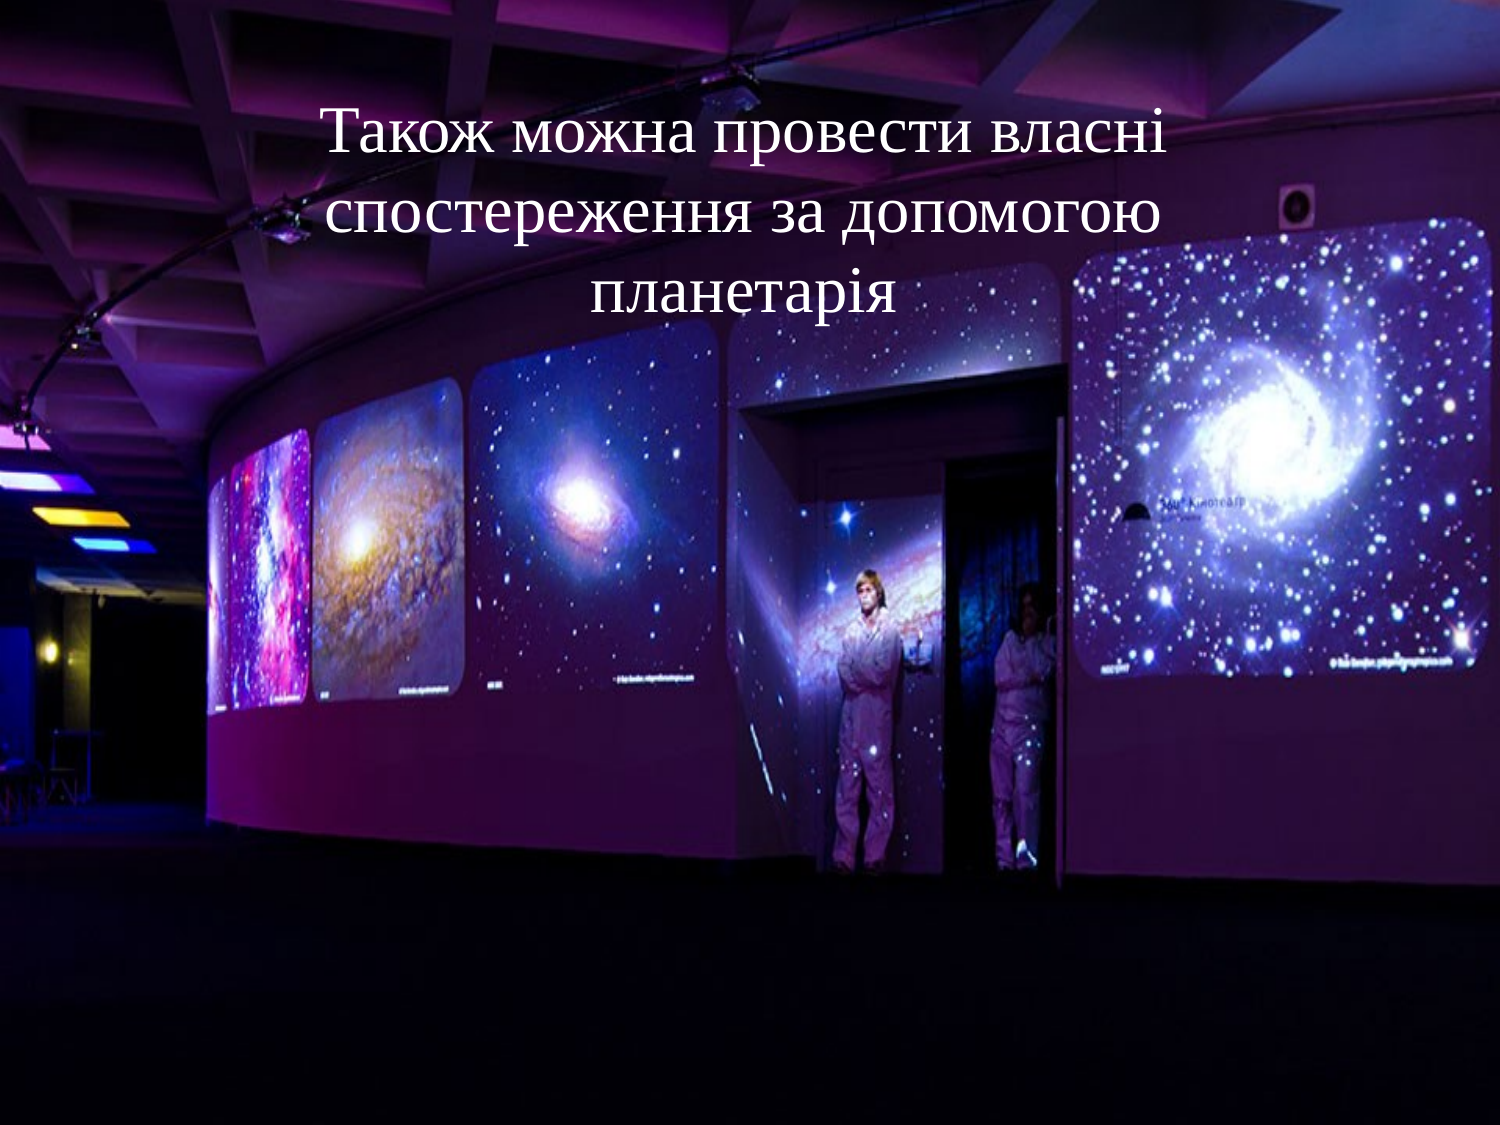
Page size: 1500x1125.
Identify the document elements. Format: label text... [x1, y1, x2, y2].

text_box Також можна провести власні спостереження за допомогою планетарія [194, 78, 1294, 333]
picture [0, 0, 1500, 1125]
